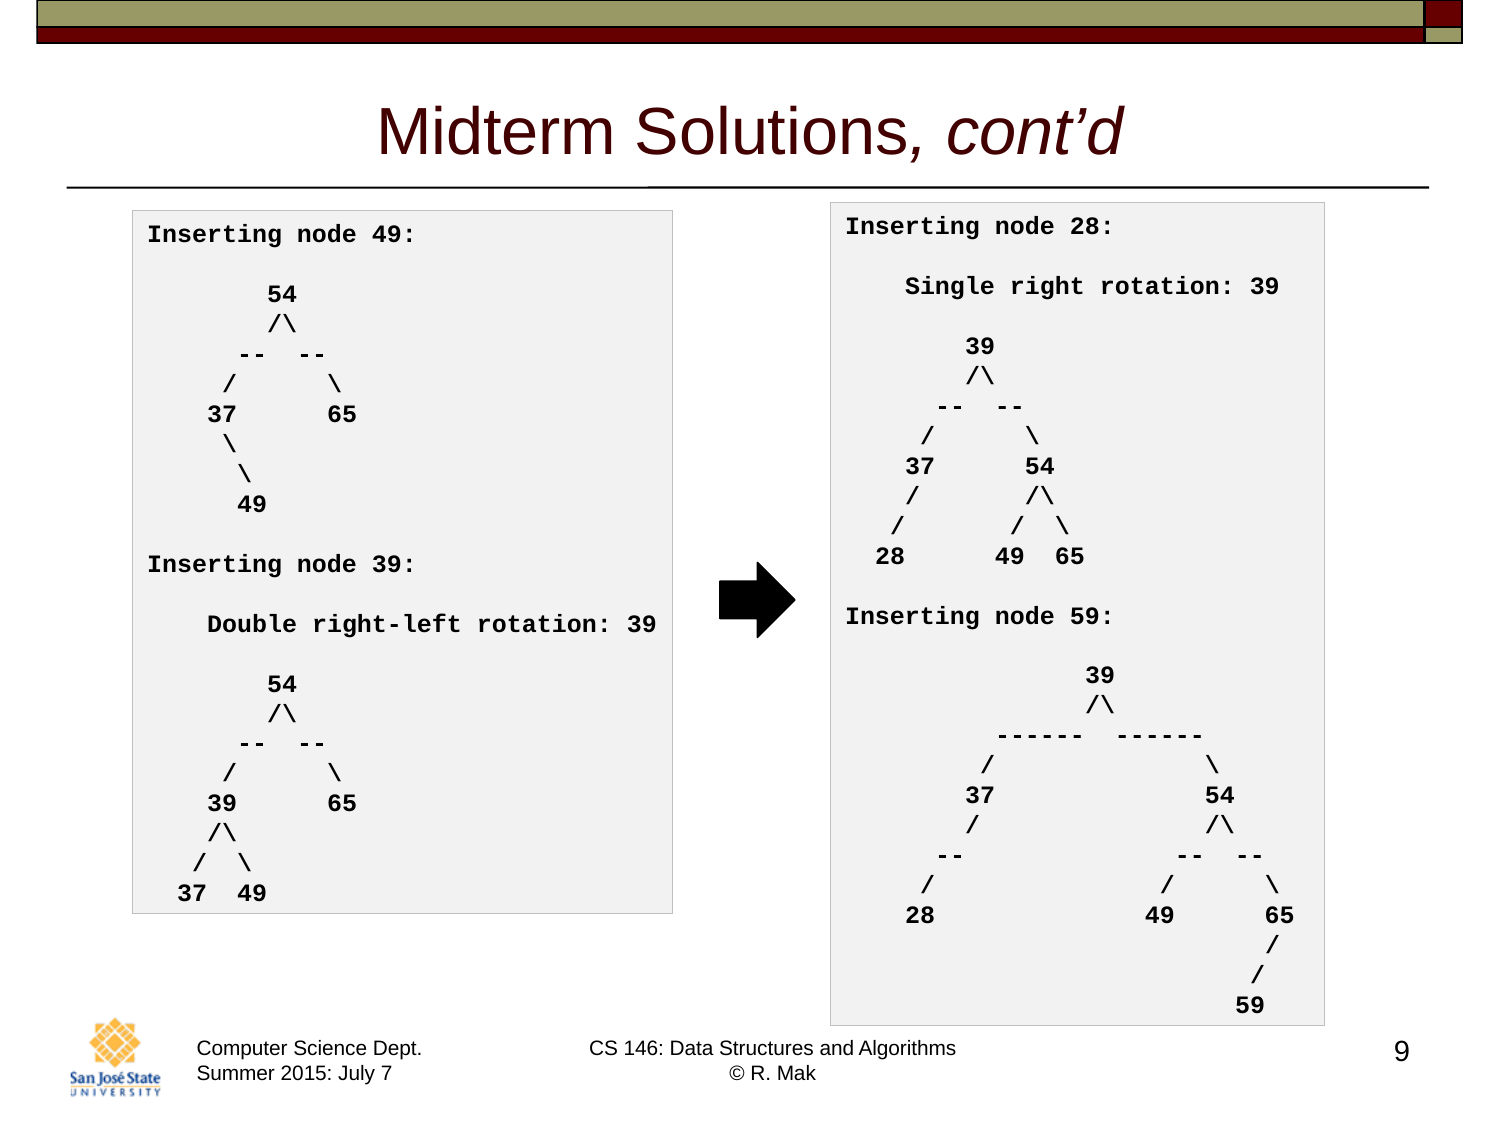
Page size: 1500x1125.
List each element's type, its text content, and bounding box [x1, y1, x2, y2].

title Midterm Solutions, cont’d [75, 67, 1425, 175]
text_box Inserting node 28: Single right rotation: 39 39 /\ -- -- / \ 37 54 / /\ / / \ 28 49 65 Inserting node 59: 39 /\ ------ ------ / \ 37 54 / /\ -- -- -- / / \ 28 49 65 / / 59 [830, 202, 1325, 1026]
slide_number 9 [1112, 1025, 1425, 1100]
text_box Inserting node 49: 54 /\ -- -- / \ 37 65 \ \ 49 Inserting node 39: Double right-left rotation: 39 54 /\ -- -- / \ 39 65 /\ / \ 37 49 [132, 210, 673, 914]
picture [60, 1012, 166, 1112]
text_box [719, 562, 795, 638]
